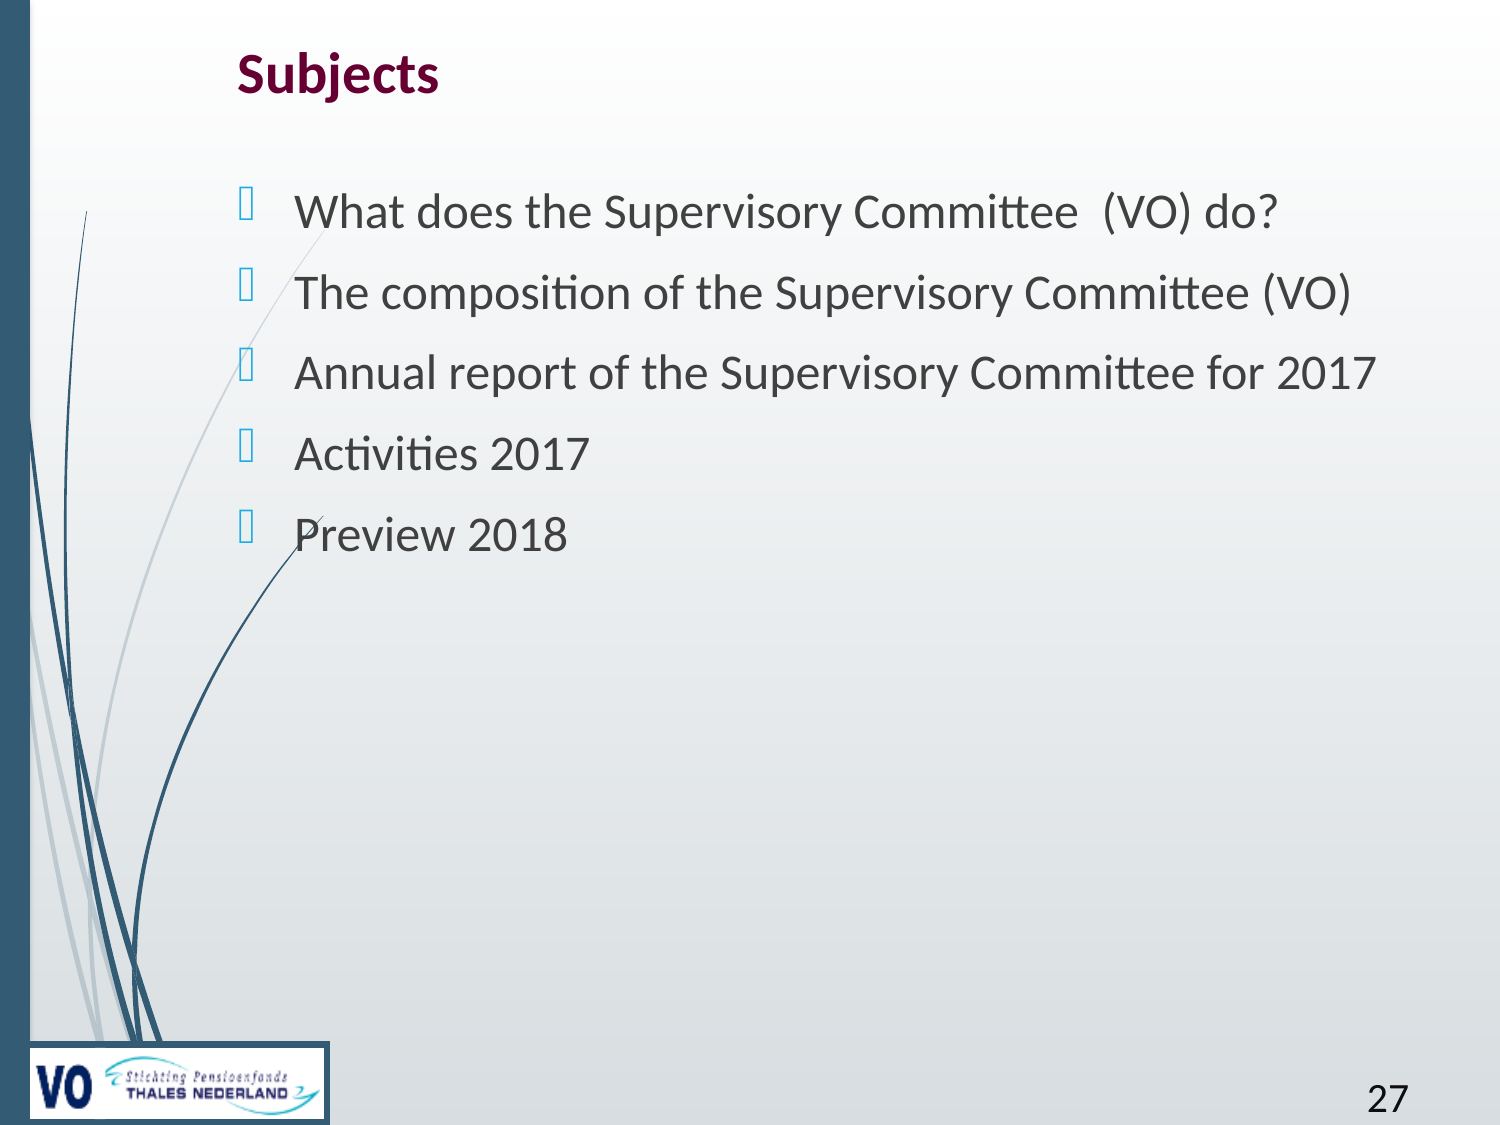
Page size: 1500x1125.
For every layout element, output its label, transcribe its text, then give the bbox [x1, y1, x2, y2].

title Subjects [222, 27, 1400, 159]
picture [30, 1048, 95, 1119]
picture [106, 1048, 324, 1119]
list What does the Supervisory Committee (VO) do? The composition of the Supervisory Committee (VO) Annual report of the Supervisory Committee for 2017 Activities 2017 Preview 2018 [222, 170, 1400, 981]
